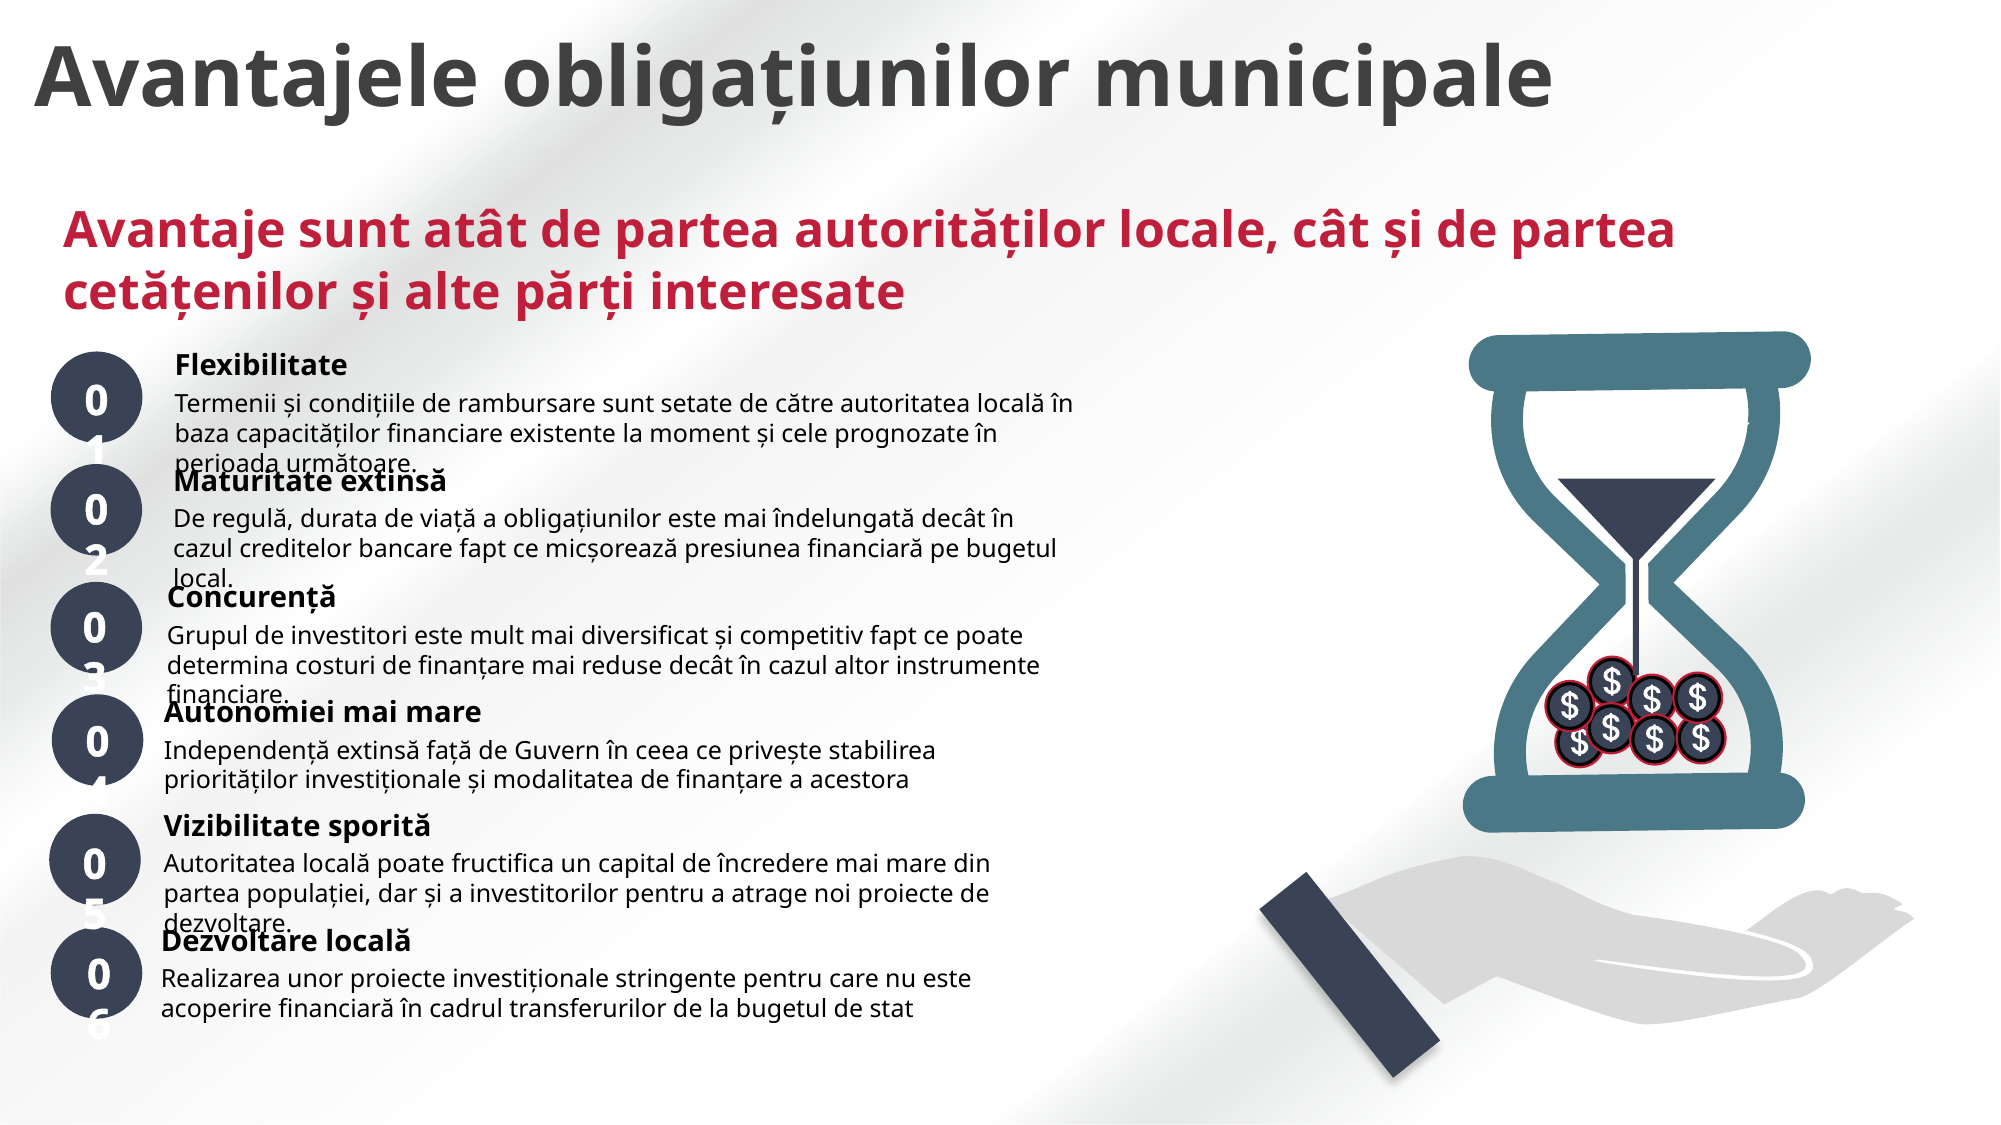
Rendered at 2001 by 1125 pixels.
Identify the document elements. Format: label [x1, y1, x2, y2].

picture [0, 0, 2000, 1125]
text_box [145, 914, 1079, 1032]
text_box [1250, 845, 1906, 1042]
text_box [148, 685, 1082, 799]
text_box [1357, 291, 1917, 873]
text_box [159, 339, 1093, 456]
text_box [152, 570, 1085, 688]
text_box [148, 799, 1082, 917]
text_box [158, 454, 1092, 572]
